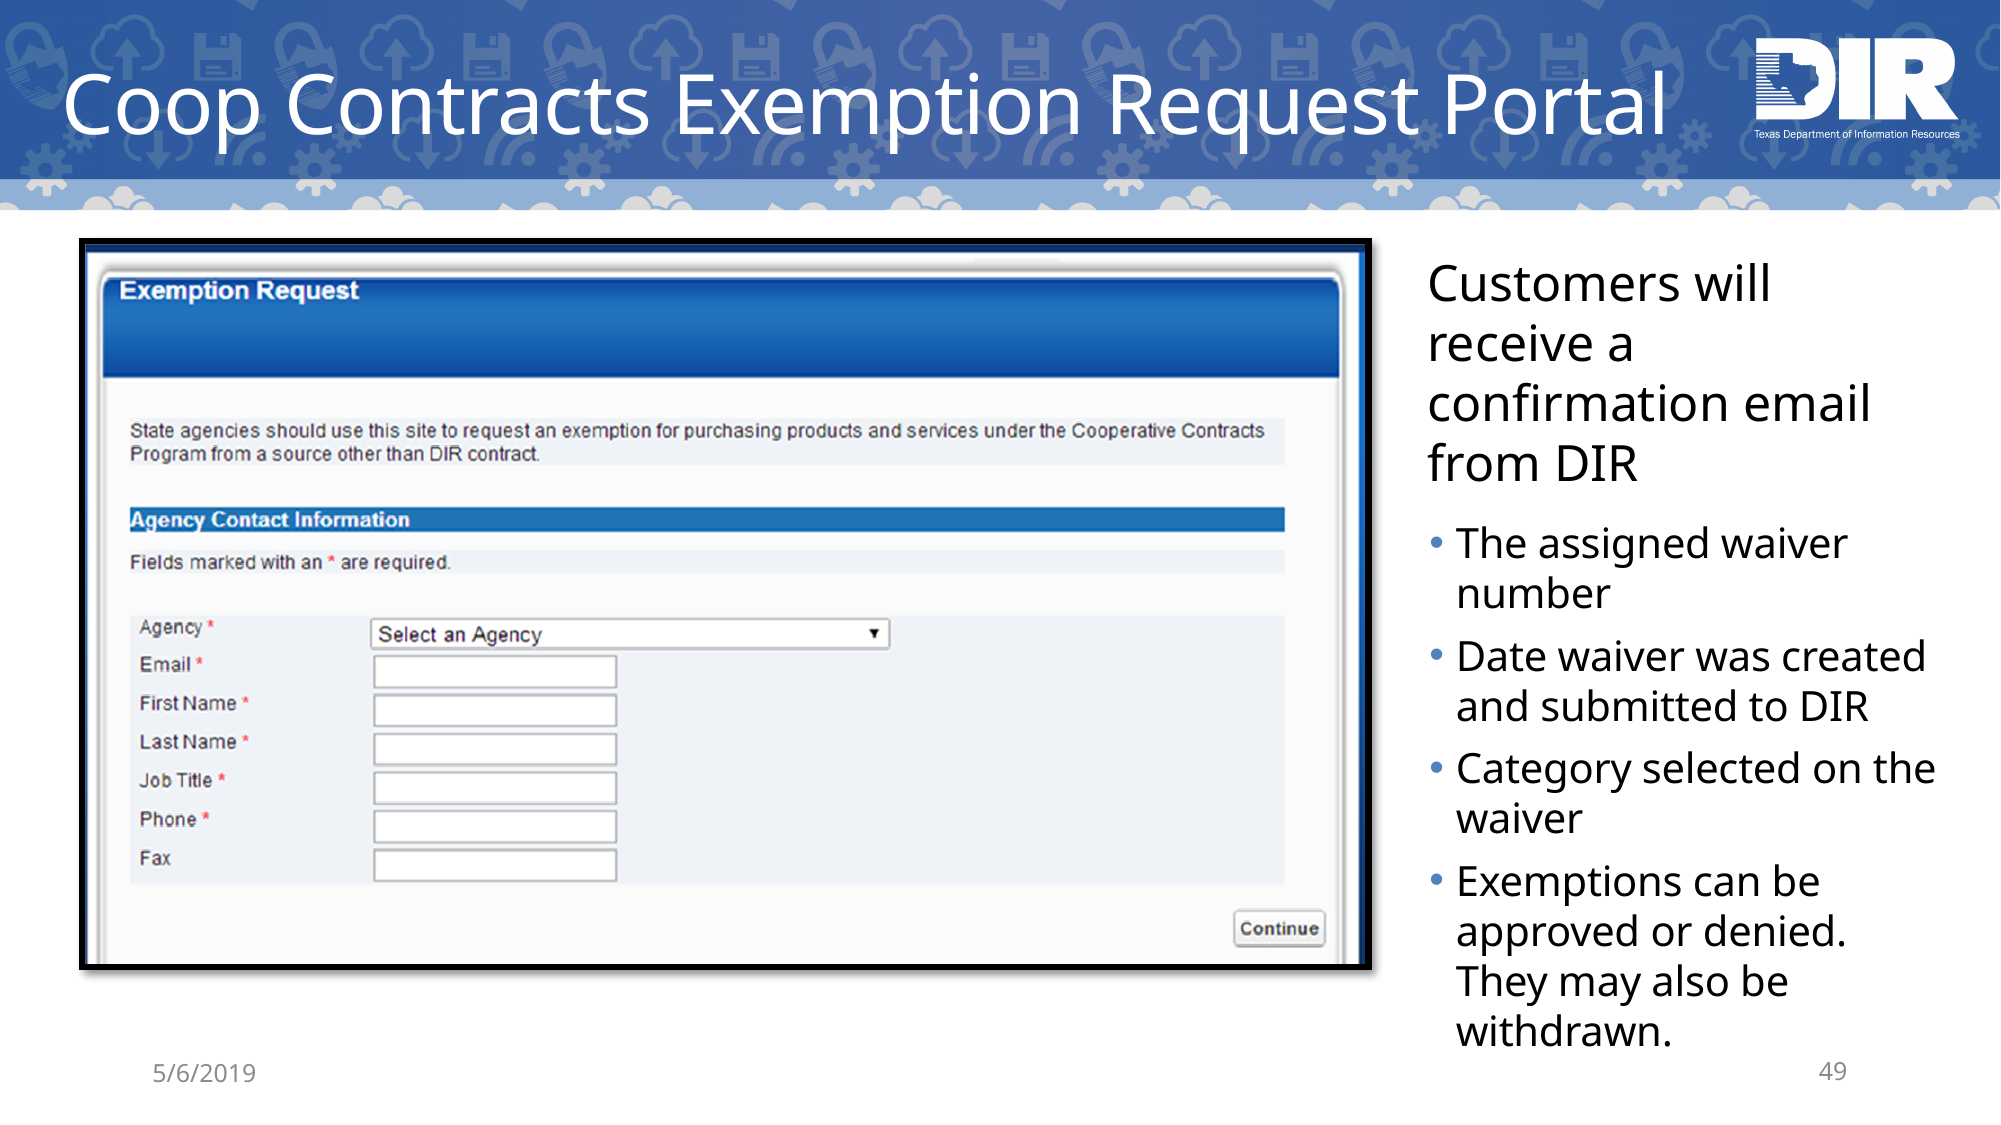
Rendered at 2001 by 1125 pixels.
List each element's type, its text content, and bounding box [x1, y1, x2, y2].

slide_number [137, 1042, 588, 1103]
title Coop Contracts Exemption Request Portal [46, 0, 1897, 215]
text_box Customers will receive a confirmation email from DIR The assigned waiver number Date waiver was created and submitted to DIR Category selected on the waiver Exemptions can be approved or denied. They may also be withdrawn. [1412, 244, 1962, 1062]
slide_number 49 [1412, 1042, 1863, 1103]
picture [0, 0, 2001, 1125]
